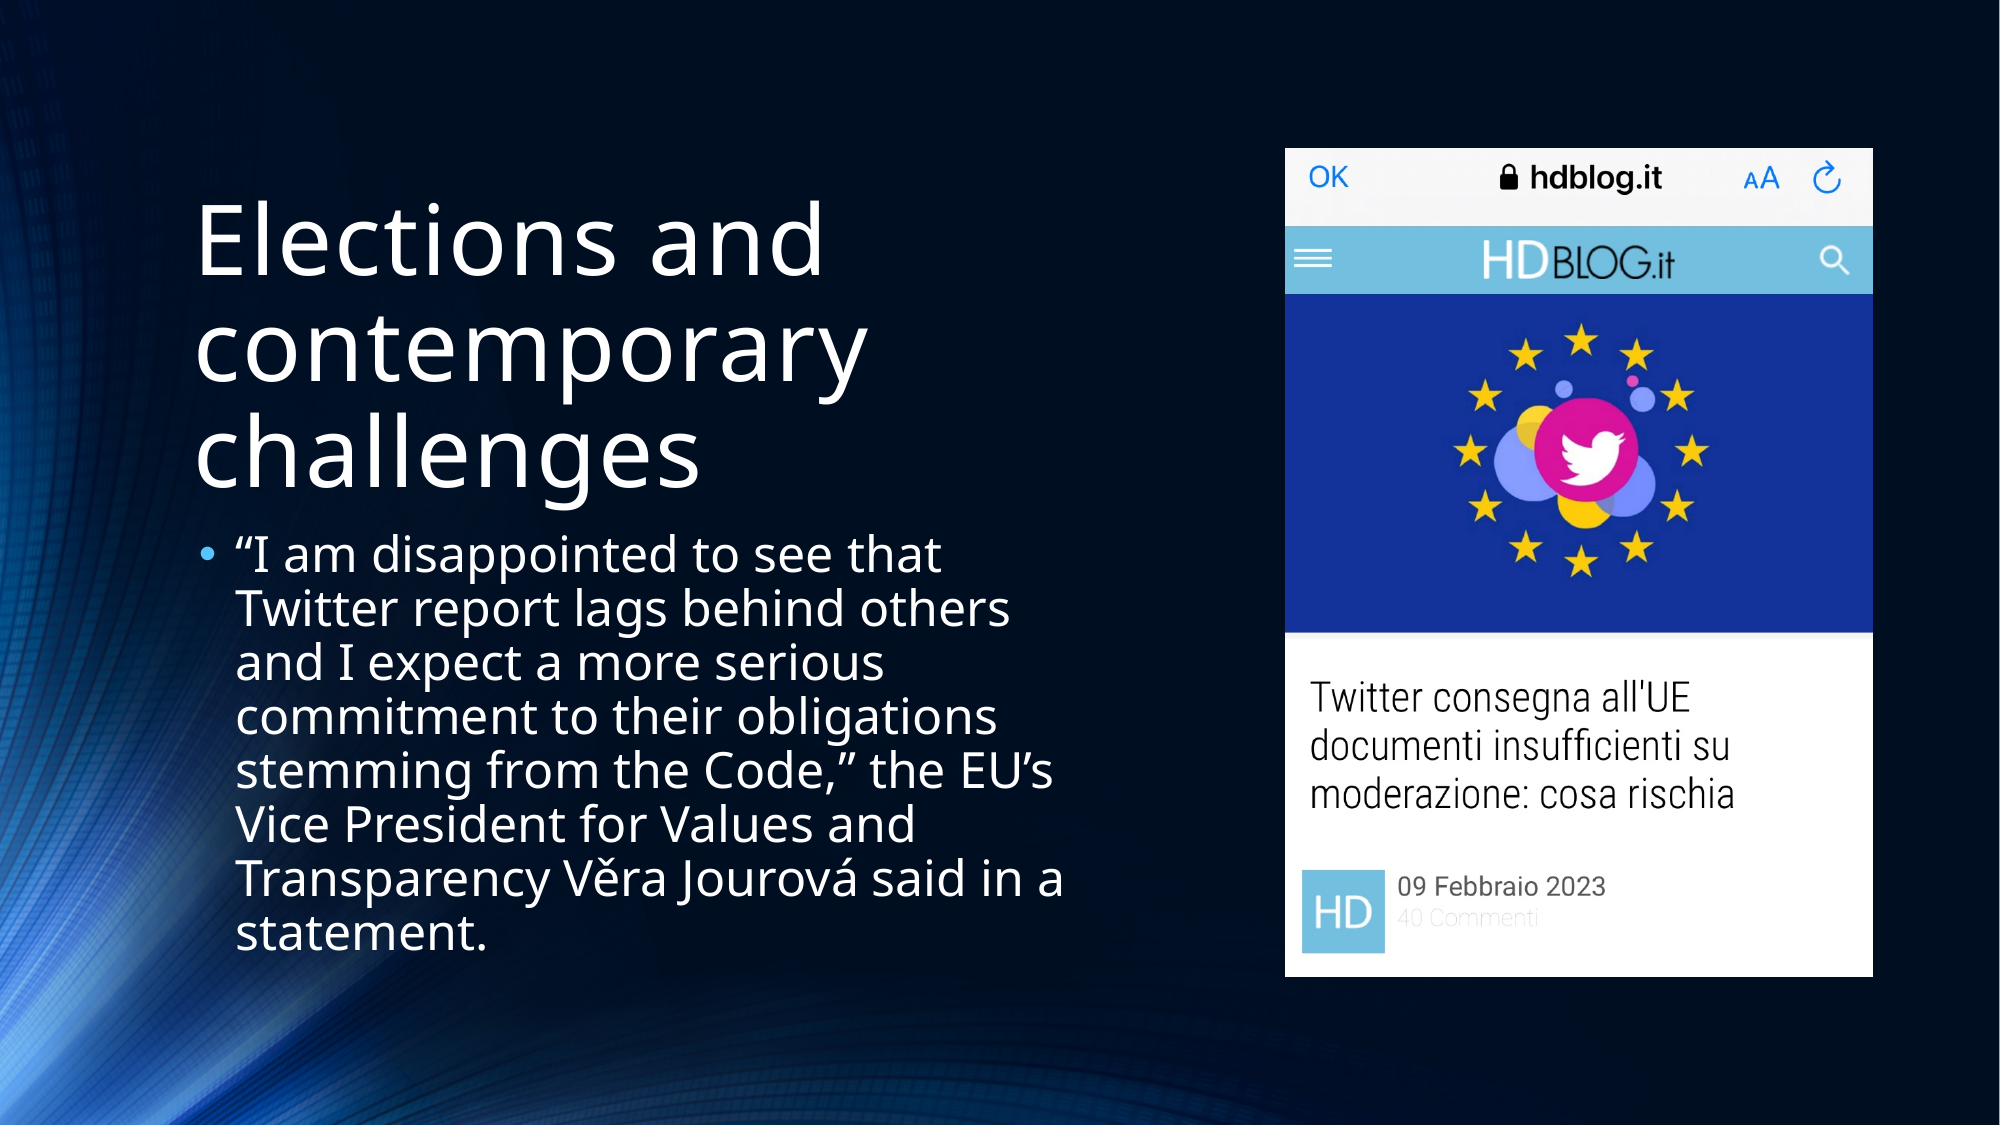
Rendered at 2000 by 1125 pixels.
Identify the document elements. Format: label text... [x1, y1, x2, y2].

list “I am disappointed to see that Twitter report lags behind others and I expect a more serious commitment to their obligations stemming from the Code,” the EU’s Vice President for Values and Transparency Věra Jourová said in a statement. [183, 521, 1118, 1032]
title Elections and contemporary challenges [178, 179, 1118, 516]
picture [0, 0, 2000, 1125]
